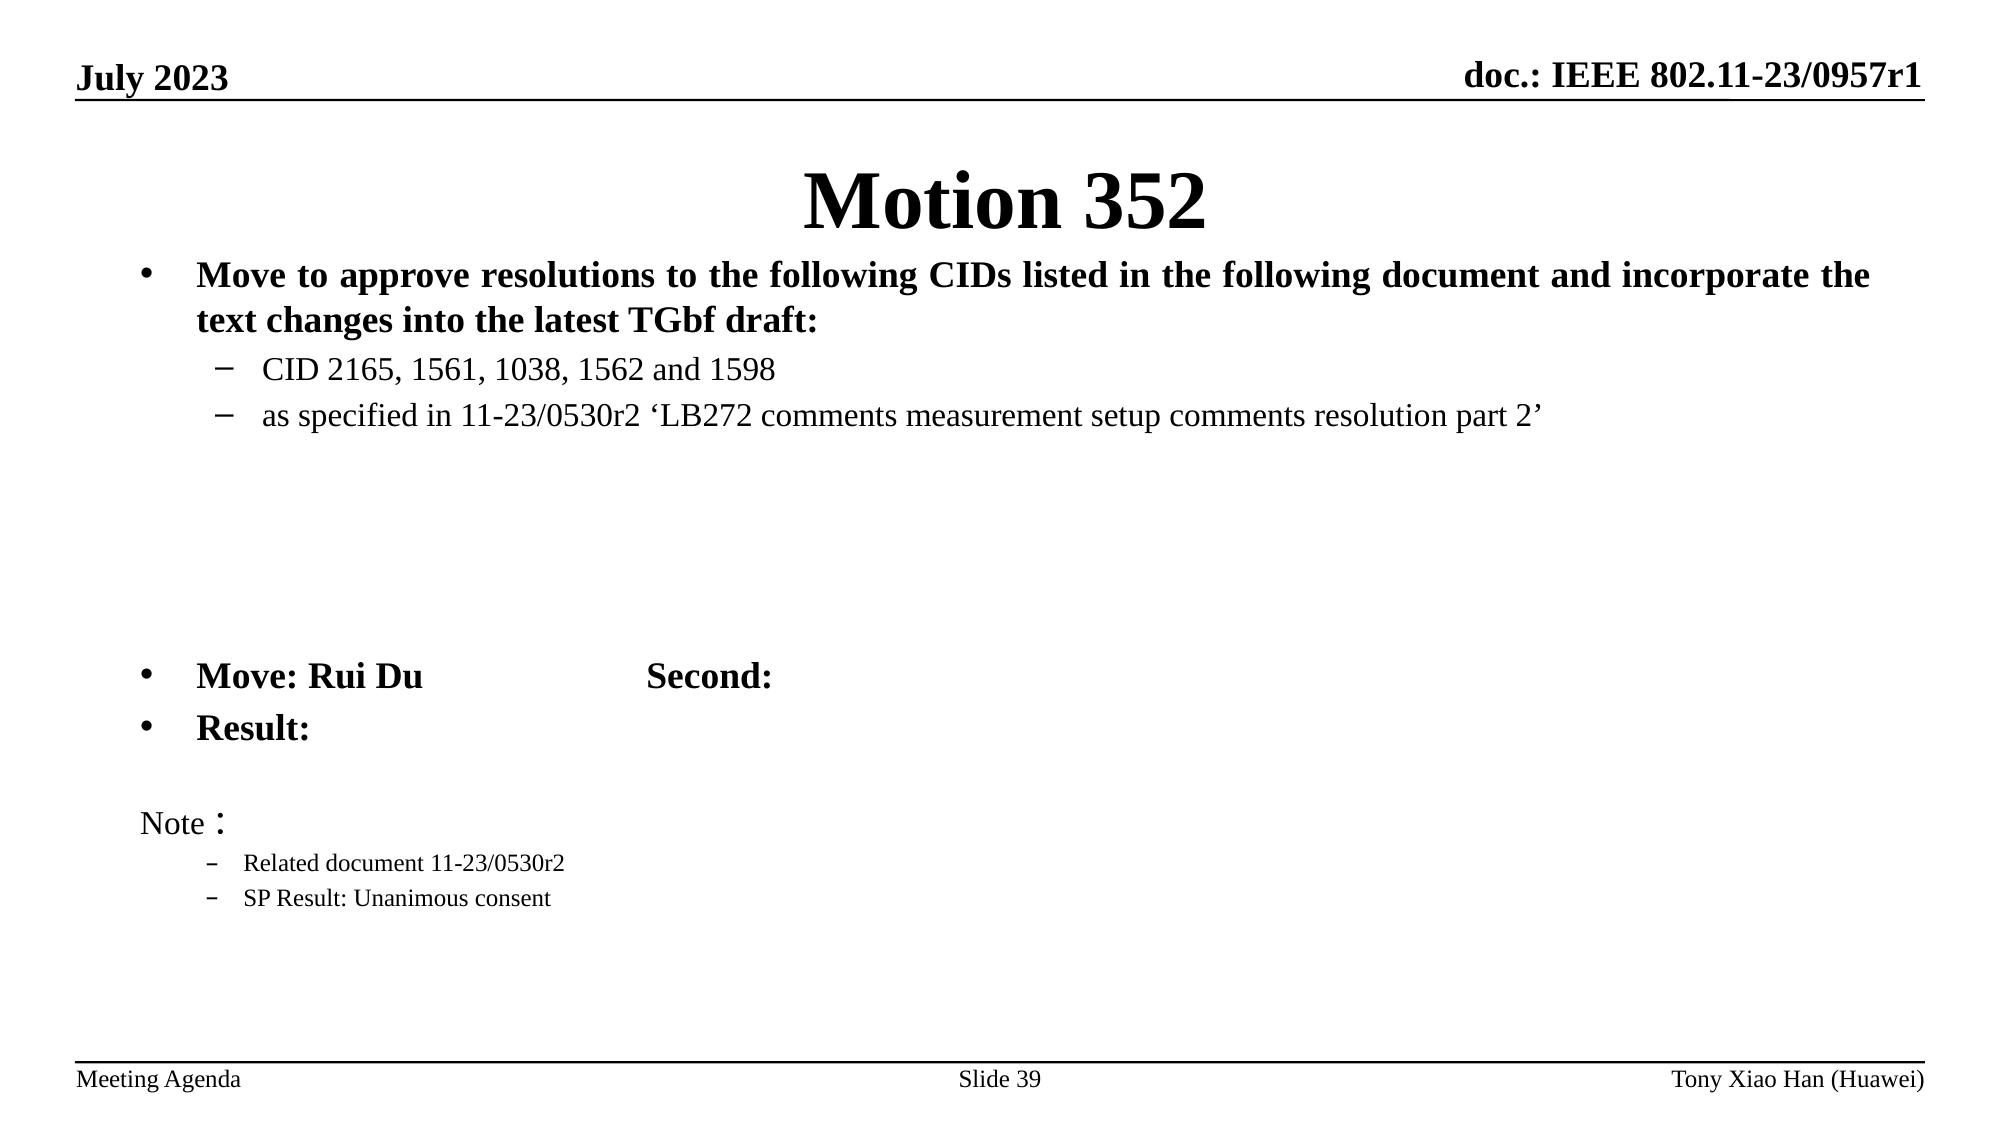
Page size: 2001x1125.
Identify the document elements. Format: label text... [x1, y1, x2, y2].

text_box Motion 352 [368, 137, 1644, 212]
text_box Move to approve resolutions to the following CIDs listed in the following document and incorporate the text changes into the latest TGbf draft: CID 2165, 1561, 1038, 1562 and 1598 as specified in 11-23/0530r2 ‘LB272 comments measurement setup comments resolution part 2’ Move: Rui Du Second: Result: Note： Related document 11-23/0530r2 SP Result: Unanimous consent [125, 212, 1888, 900]
